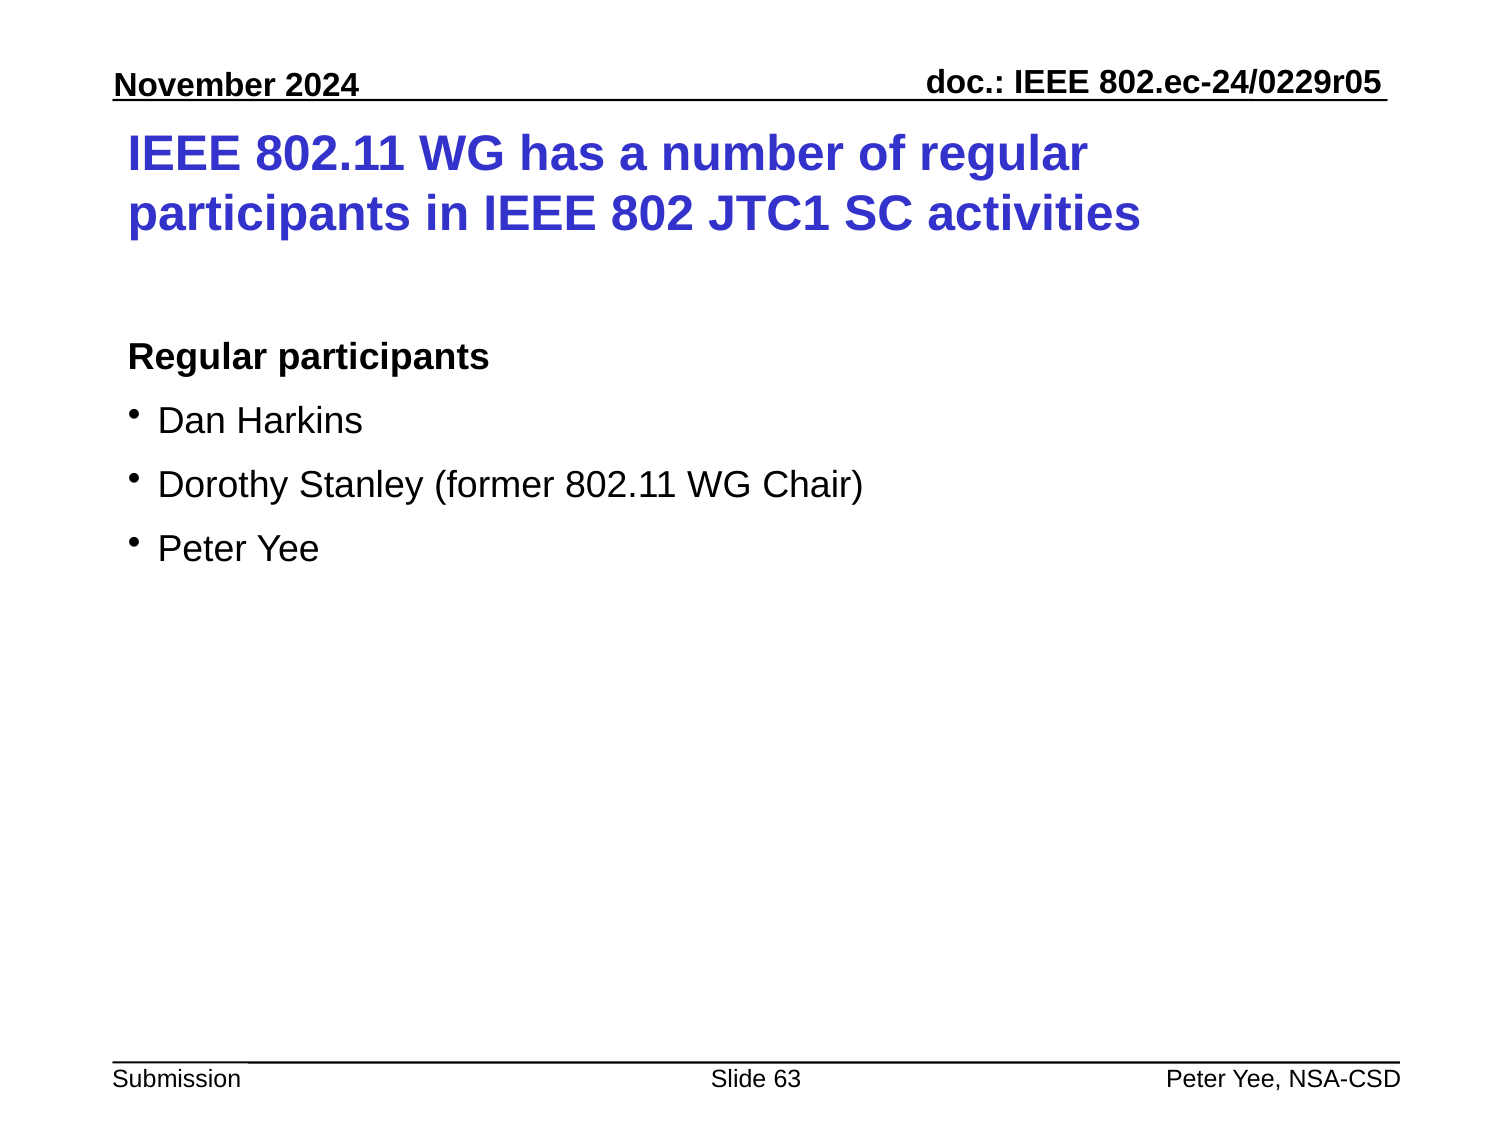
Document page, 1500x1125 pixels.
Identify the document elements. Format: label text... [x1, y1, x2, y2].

slide_number Slide 63 [709, 1061, 803, 1093]
list Regular participants Dan Harkins Dorothy Stanley (former 802.11 WG Chair) Peter Yee [112, 324, 1388, 1000]
footer Peter Yee, NSA-CSD [1164, 1061, 1402, 1093]
title IEEE 802.11 WG has a number of regular participants in IEEE 802 JTC1 SC activities [112, 112, 1388, 288]
